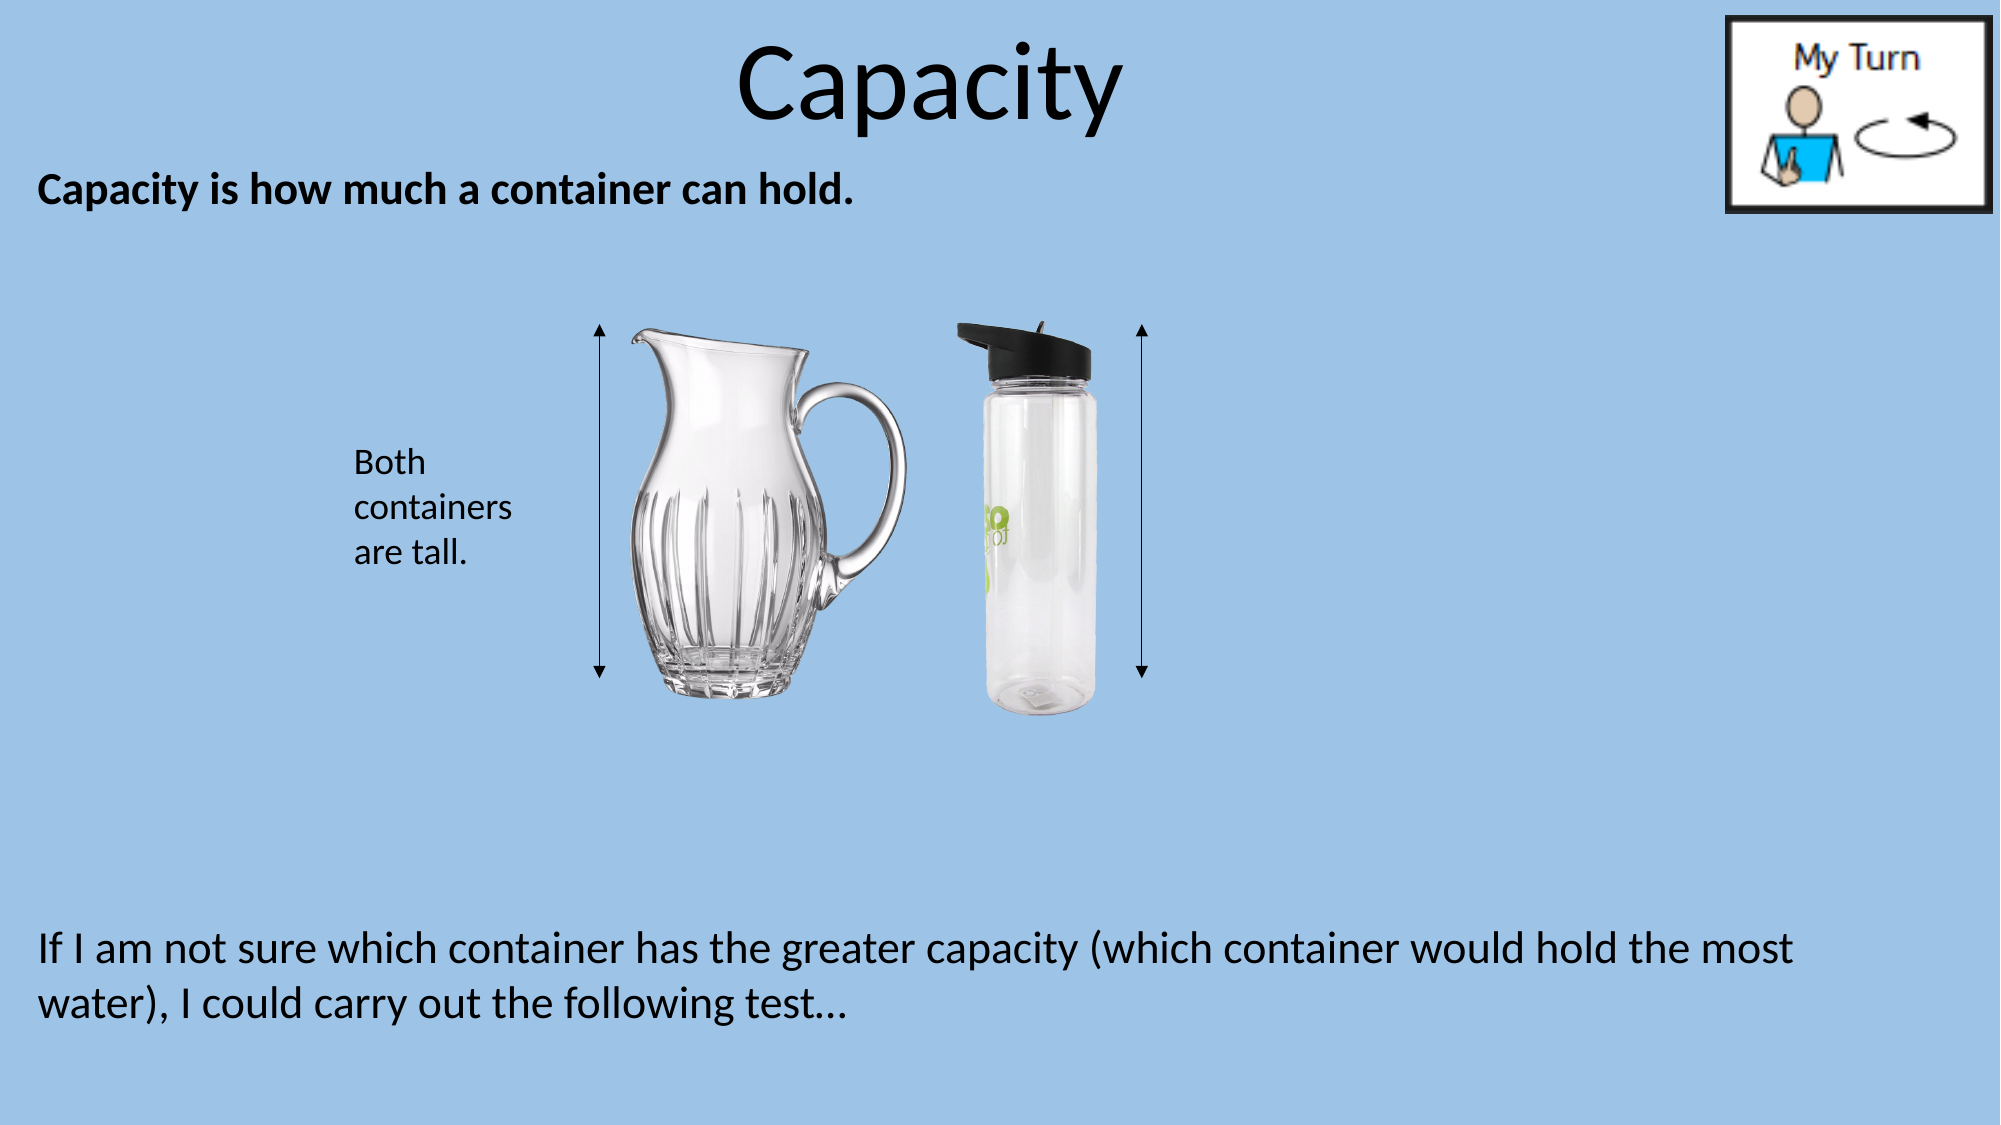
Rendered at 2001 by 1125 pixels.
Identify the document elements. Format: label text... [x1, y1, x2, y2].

picture [1724, 15, 1993, 214]
text_box If I am not sure which container has the greater capacity (which container would hold the most water), I could carry out the following test… [22, 910, 1882, 1036]
text_box Capacity is how much a container can hold. [22, 151, 1882, 222]
text_box Capacity [721, 0, 1172, 150]
text_box Both containers are tall. [339, 429, 548, 580]
picture [564, 295, 1108, 732]
